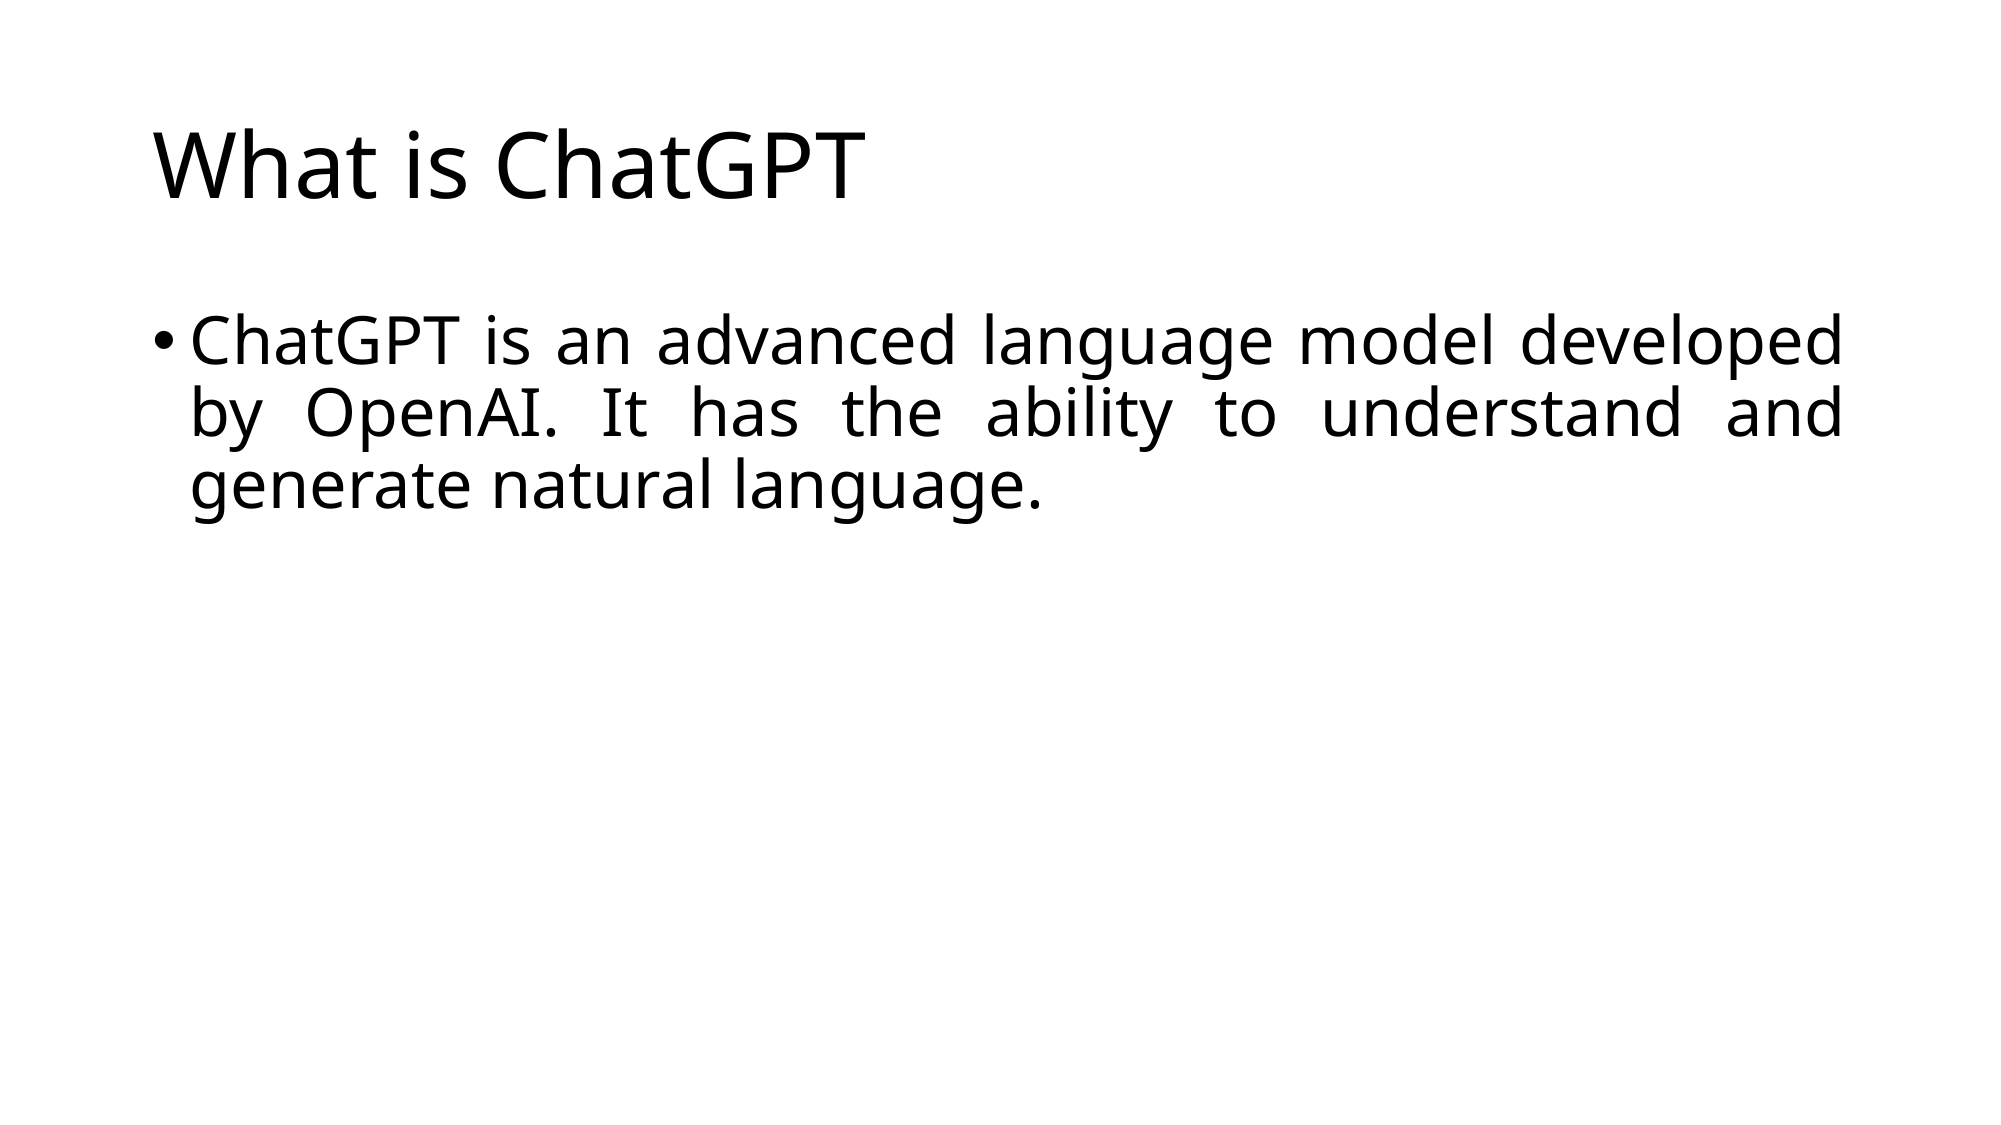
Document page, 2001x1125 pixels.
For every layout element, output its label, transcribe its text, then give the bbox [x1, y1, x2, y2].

title What is ChatGPT [137, 59, 1863, 278]
list ChatGPT is an advanced language model developed by OpenAI. It has the ability to understand and generate natural language. [137, 299, 1863, 1014]
